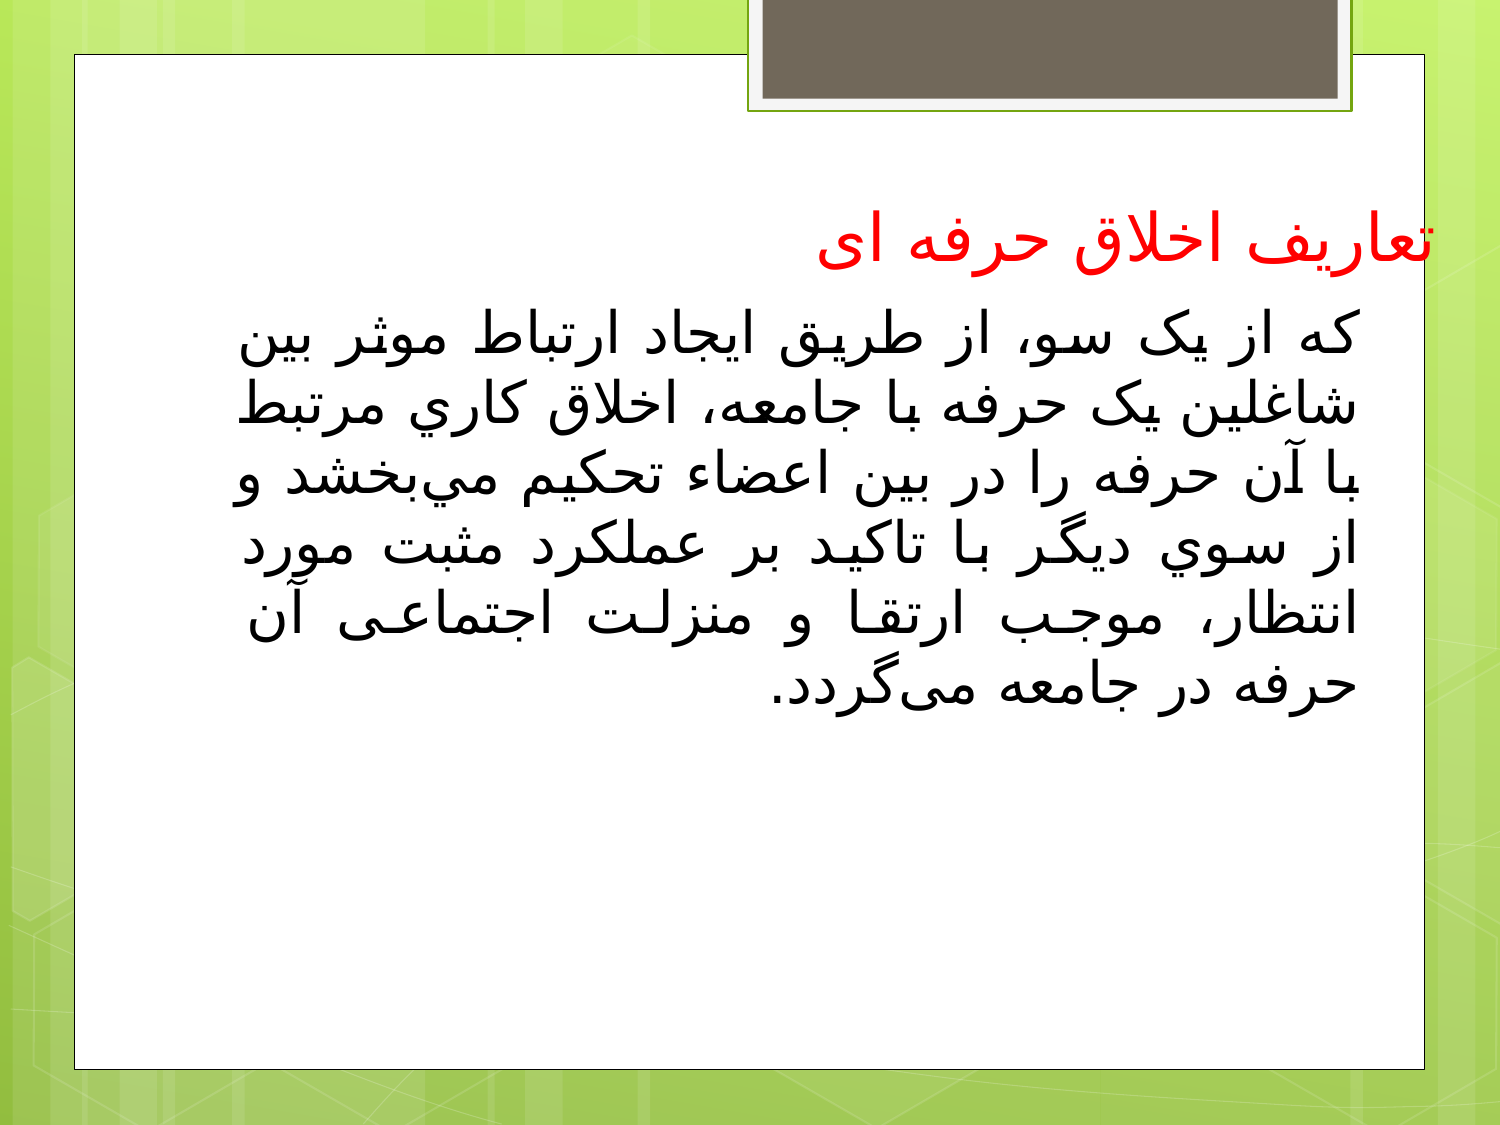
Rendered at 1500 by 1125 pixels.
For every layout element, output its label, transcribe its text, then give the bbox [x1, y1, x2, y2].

text_box تعاریف اخلاق حرفه ای [800, 187, 1452, 283]
text_box که از يک سو، از طريق ايجاد ارتباط موثر بين شاغلين يک حرفه با جامعه، اخلاق کاري مرتبط با آن حرفه را در بين اعضاء تحکيم مي‌بخشد و از سوي ديگر با تاکيد بر عملکرد مثبت مورد انتظار، موجب ارتقا و منزلت اجتماعی آن حرفه در جامعه می‌گردد. [219, 288, 1375, 723]
